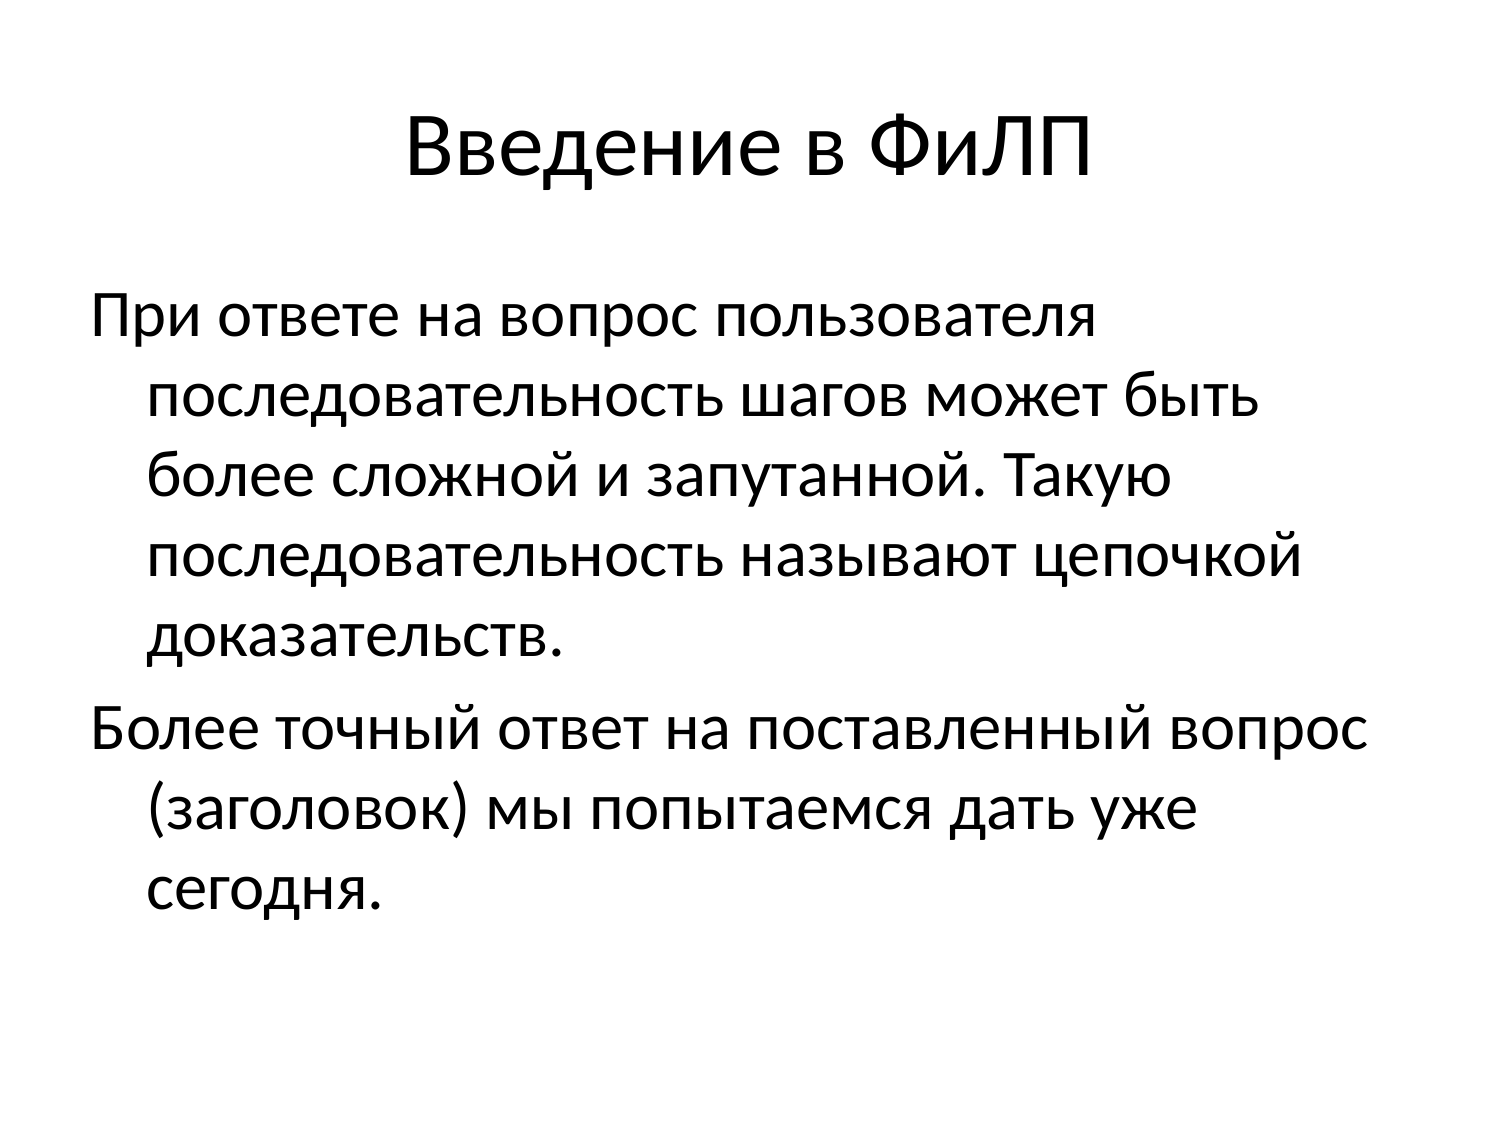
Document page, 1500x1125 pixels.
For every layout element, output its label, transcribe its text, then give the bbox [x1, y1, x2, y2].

title Введение в ФиЛП [75, 45, 1425, 233]
list При ответе на вопрос пользователя последовательность шагов может быть более сложной и запутанной. Такую последовательность называют цепочкой доказательств. Более точный ответ на поставленный вопрос (заголовок) мы попытаемся дать уже сегодня. [75, 262, 1425, 1005]
